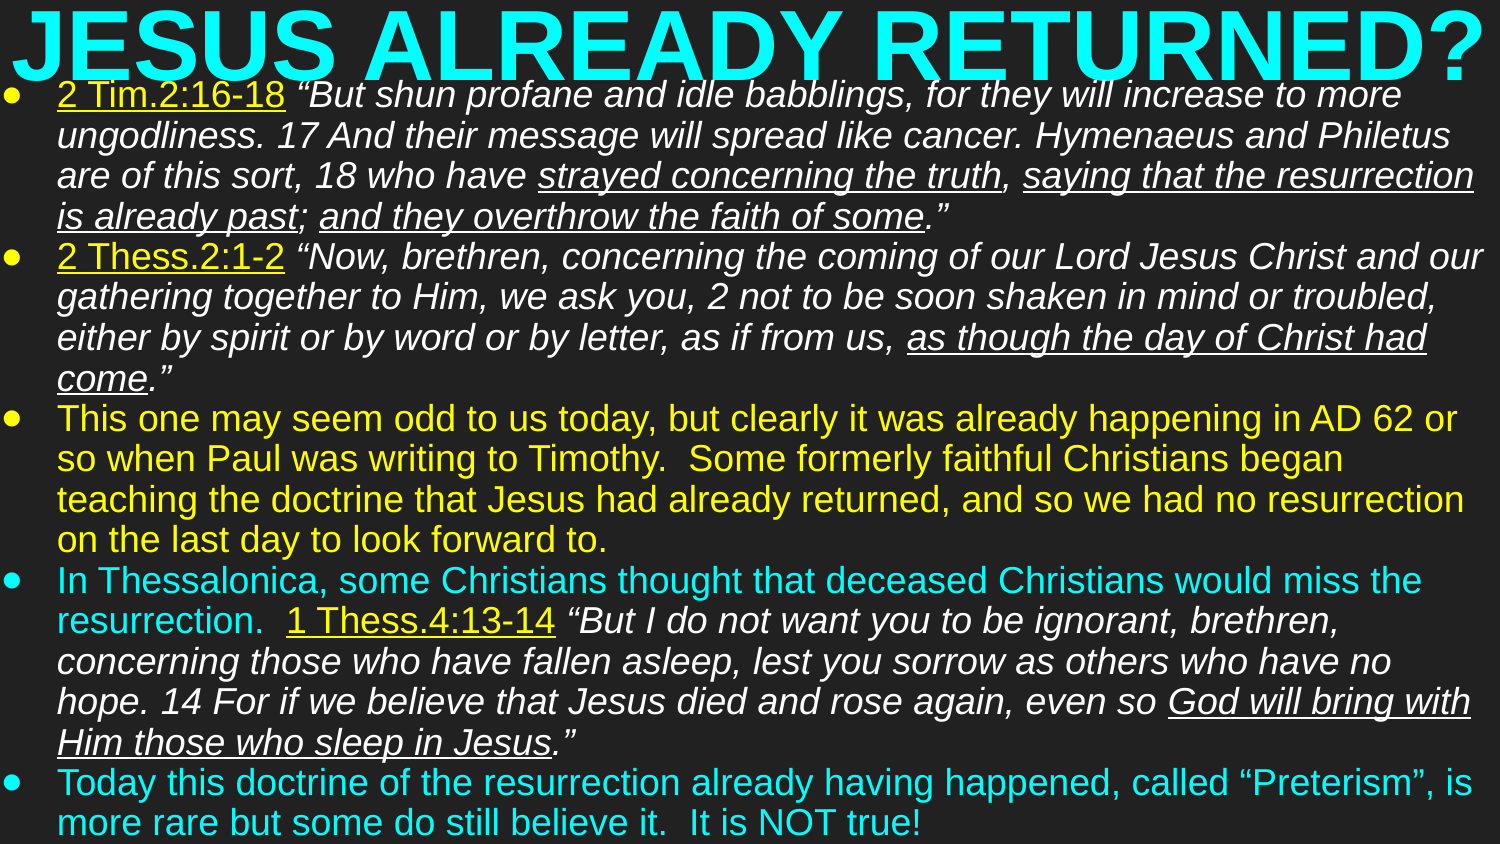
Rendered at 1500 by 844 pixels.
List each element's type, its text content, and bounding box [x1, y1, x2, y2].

subtitle 2 Tim.2:16-18 “But shun profane and idle babblings, for they will increase to more ungodliness. 17 And their message will spread like cancer. Hymenaeus and Philetus are of this sort, 18 who have strayed concerning the truth, saying that the resurrection is already past; and they overthrow the faith of some.” 2 Thess.2:1-2 “Now, brethren, concerning the coming of our Lord Jesus Christ and our gathering together to Him, we ask you, 2 not to be soon shaken in mind or troubled, either by spirit or by word or by letter, as if from us, as though the day of Christ had come.” This one may seem odd to us today, but clearly it was already happening in AD 62 or so when Paul was writing to Timothy. Some formerly faithful Christians began teaching the doctrine that Jesus had already returned, and so we had no resurrection on the last day to look forward to. In Thessalonica, some Christians thought that deceased Christians would miss the resurrection. 1 Thess.4:13-14 “But I do not want you to be ignorant, brethren, concerning those who have fallen asleep, lest you sorrow as others who have no hope. 14 For if we believe that Jesus died and rose again, even so God will bring with Him those who sleep in Jesus.” Today this doctrine of the resurrection already having happened, called “Preterism”, is more rare but some do still believe it. It is NOT true! [0, 60, 1500, 844]
title JESUS ALREADY RETURNED? [0, 0, 1500, 60]
